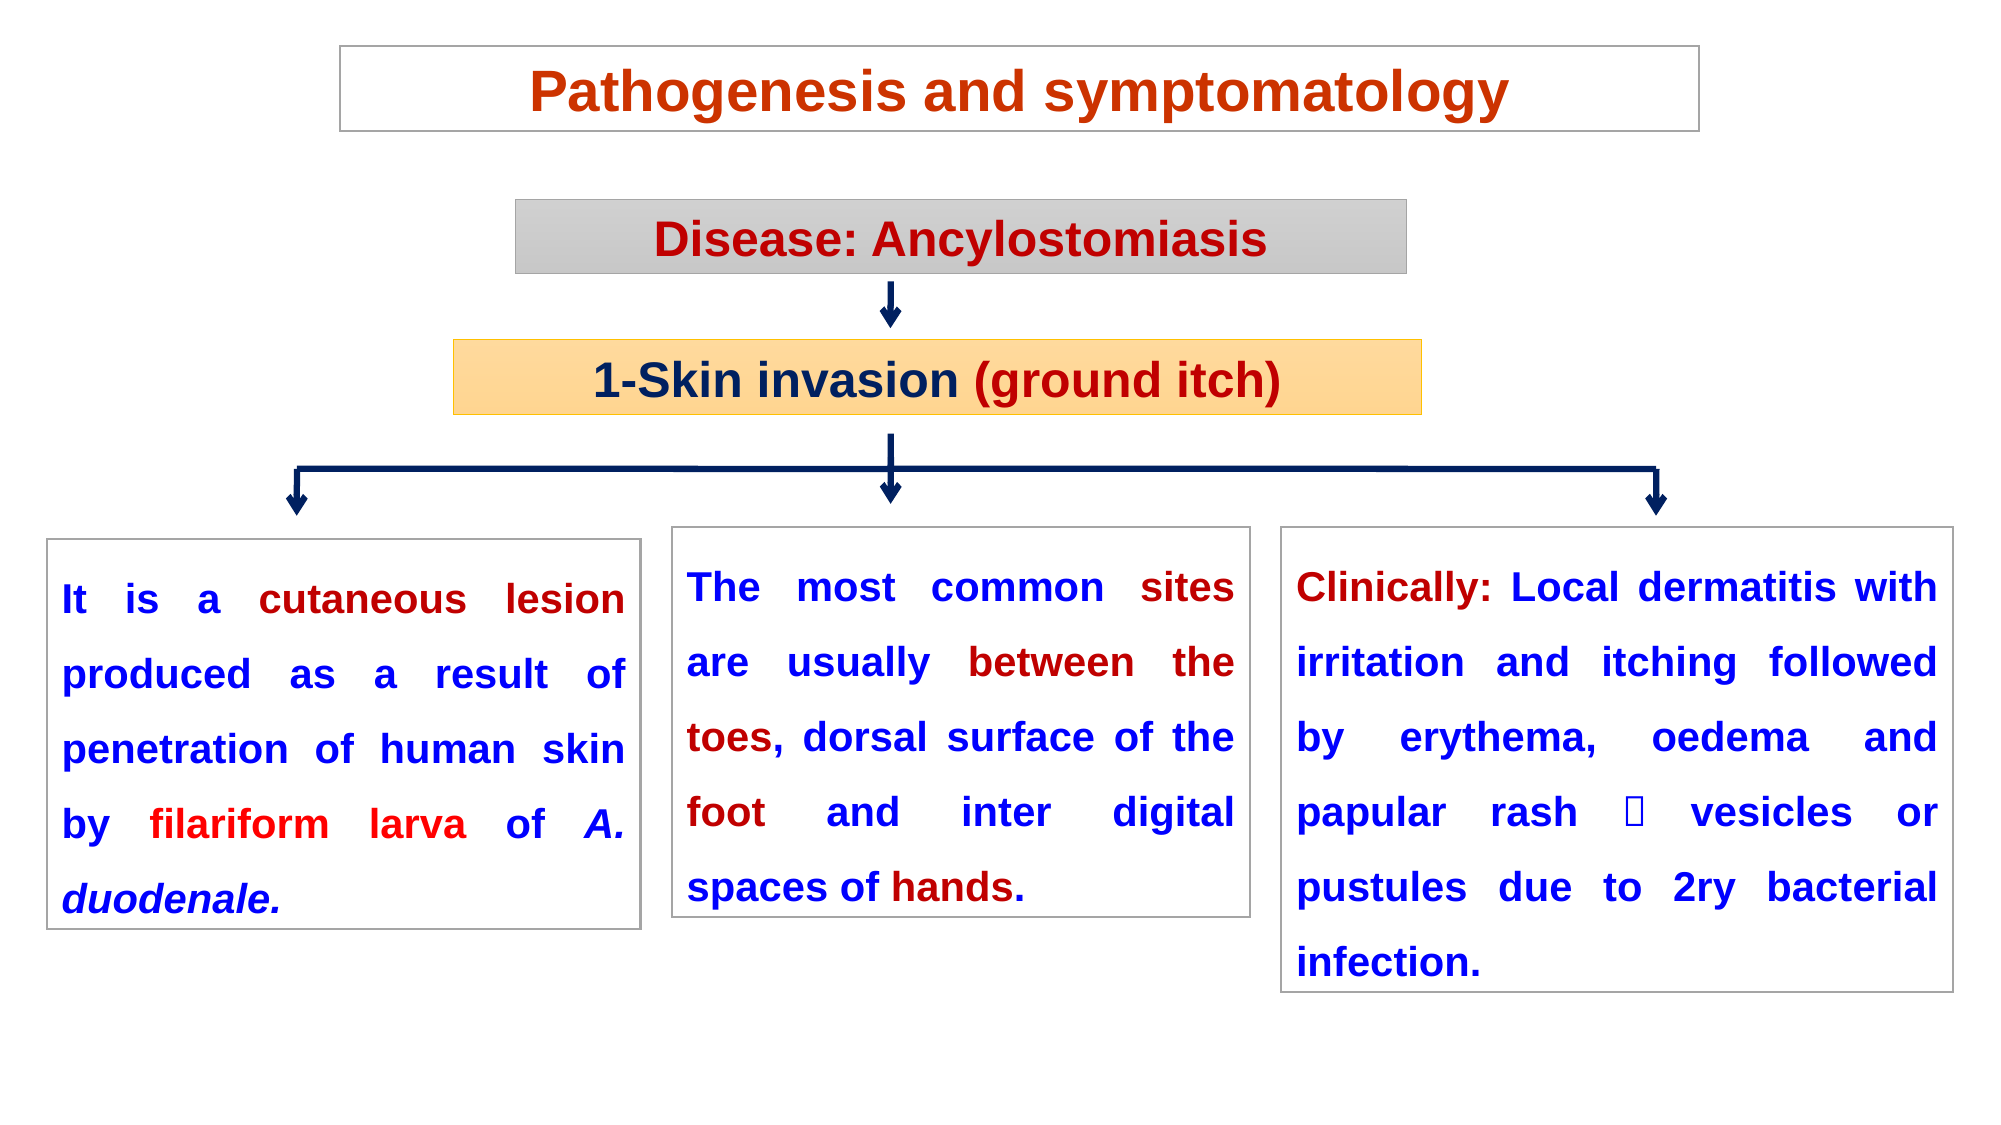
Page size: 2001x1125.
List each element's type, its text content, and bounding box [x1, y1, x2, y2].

text_box Pathogenesis and symptomatology [339, 45, 1700, 132]
text_box Disease: Ancylostomiasis [515, 199, 1407, 274]
text_box The most common sites are usually between the toes, dorsal surface of the foot and inter digital spaces of hands. [671, 526, 1251, 918]
text_box Clinically: Local dermatitis with irritation and itching followed by erythema, oedema and papular rash  vesicles or pustules due to 2ry bacterial infection. [1280, 526, 1954, 993]
text_box It is a cutaneous lesion produced as a result of penetration of human skin by filariform larva of A. duodenale. [46, 538, 642, 930]
text_box 1-Skin invasion (ground itch) [453, 339, 1422, 415]
